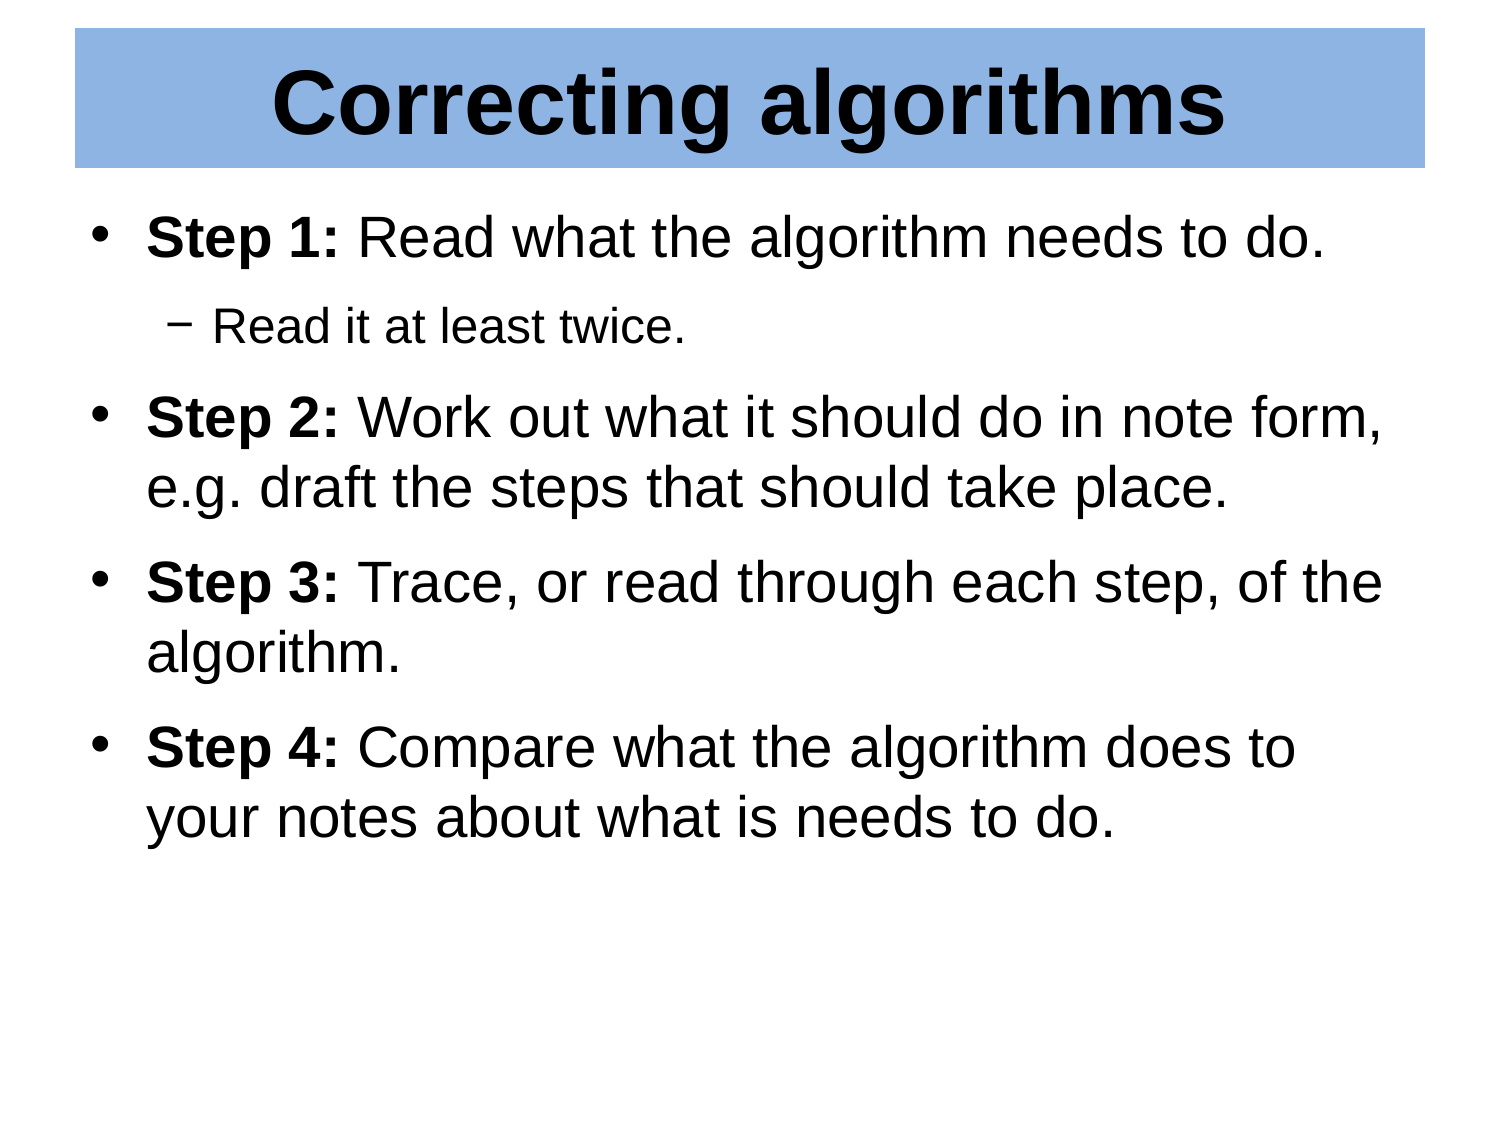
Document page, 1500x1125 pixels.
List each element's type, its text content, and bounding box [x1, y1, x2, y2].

title Correcting algorithms [74, 27, 1426, 169]
list Step 1: Read what the algorithm needs to do. Read it at least twice. Step 2: Work out what it should do in note form, e.g. draft the steps that should take place. Step 3: Trace, or read through each step, of the algorithm. Step 4: Compare what the algorithm does to your notes about what is needs to do. [74, 191, 1426, 1006]
